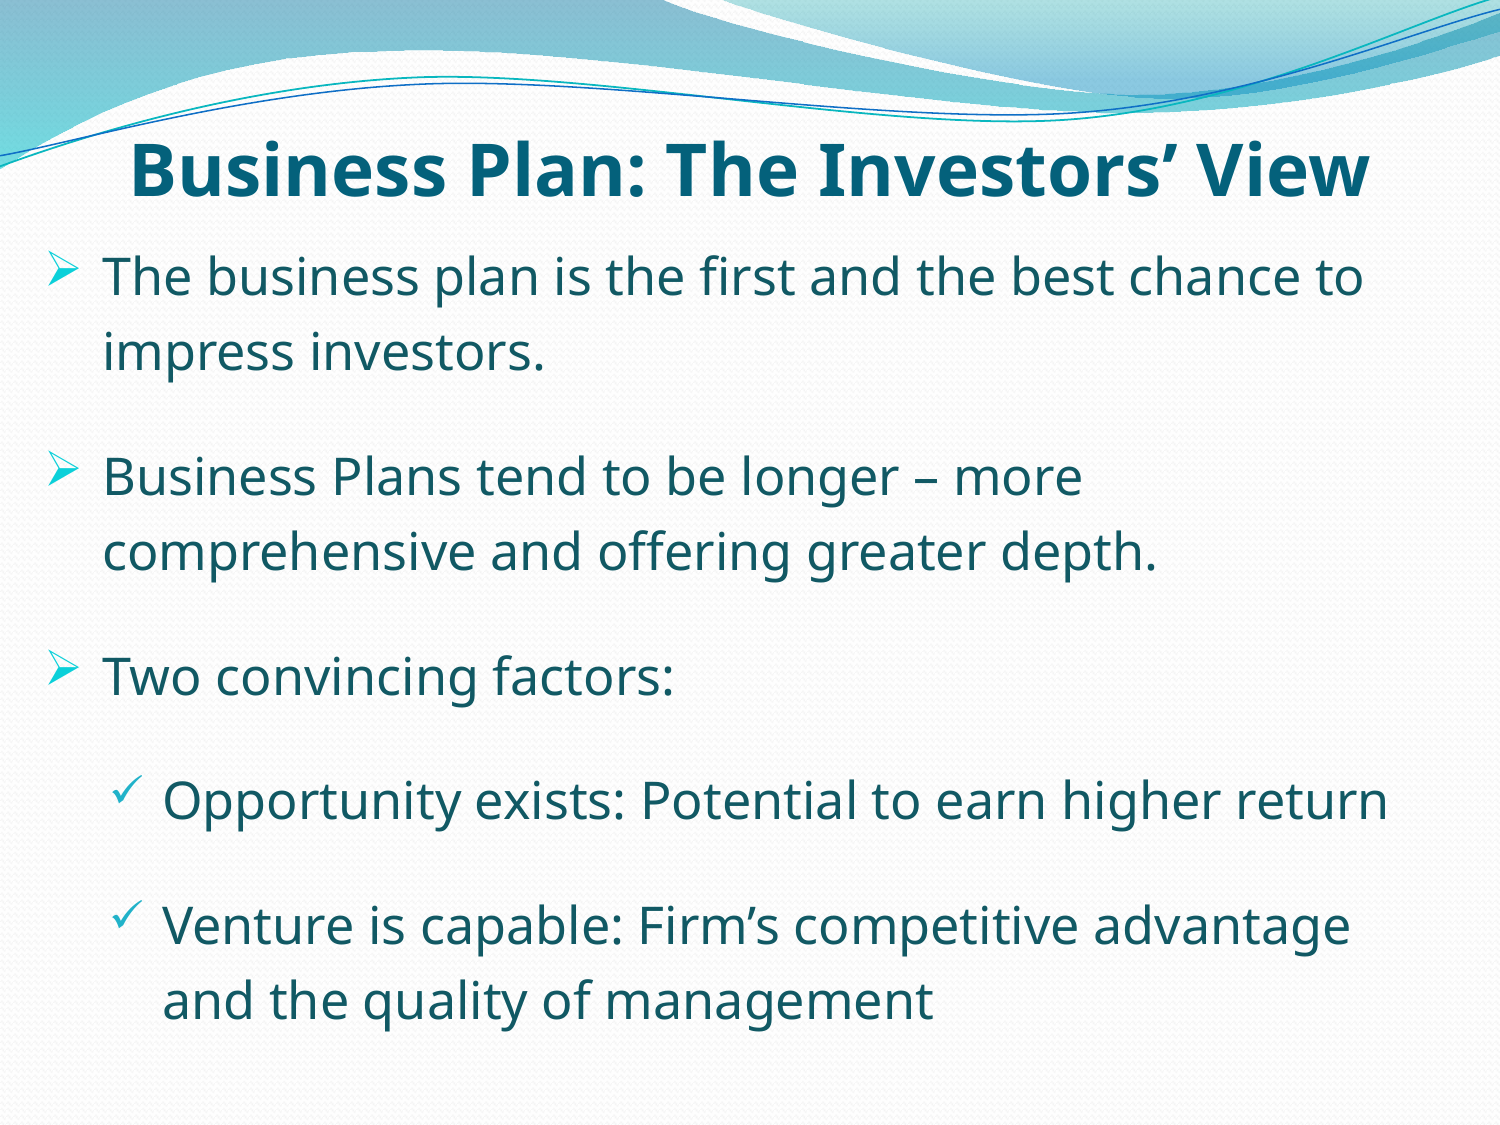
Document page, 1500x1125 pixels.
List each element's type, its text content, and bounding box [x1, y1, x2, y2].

title Business Plan: The Investors’ View [17, 92, 1483, 211]
list The business plan is the first and the best chance to impress investors. Business Plans tend to be longer – more comprehensive and offering greater depth. Two convincing factors: Opportunity exists: Potential to earn higher return Venture is capable: Firm’s competitive advantage and the quality of management [29, 223, 1436, 1125]
